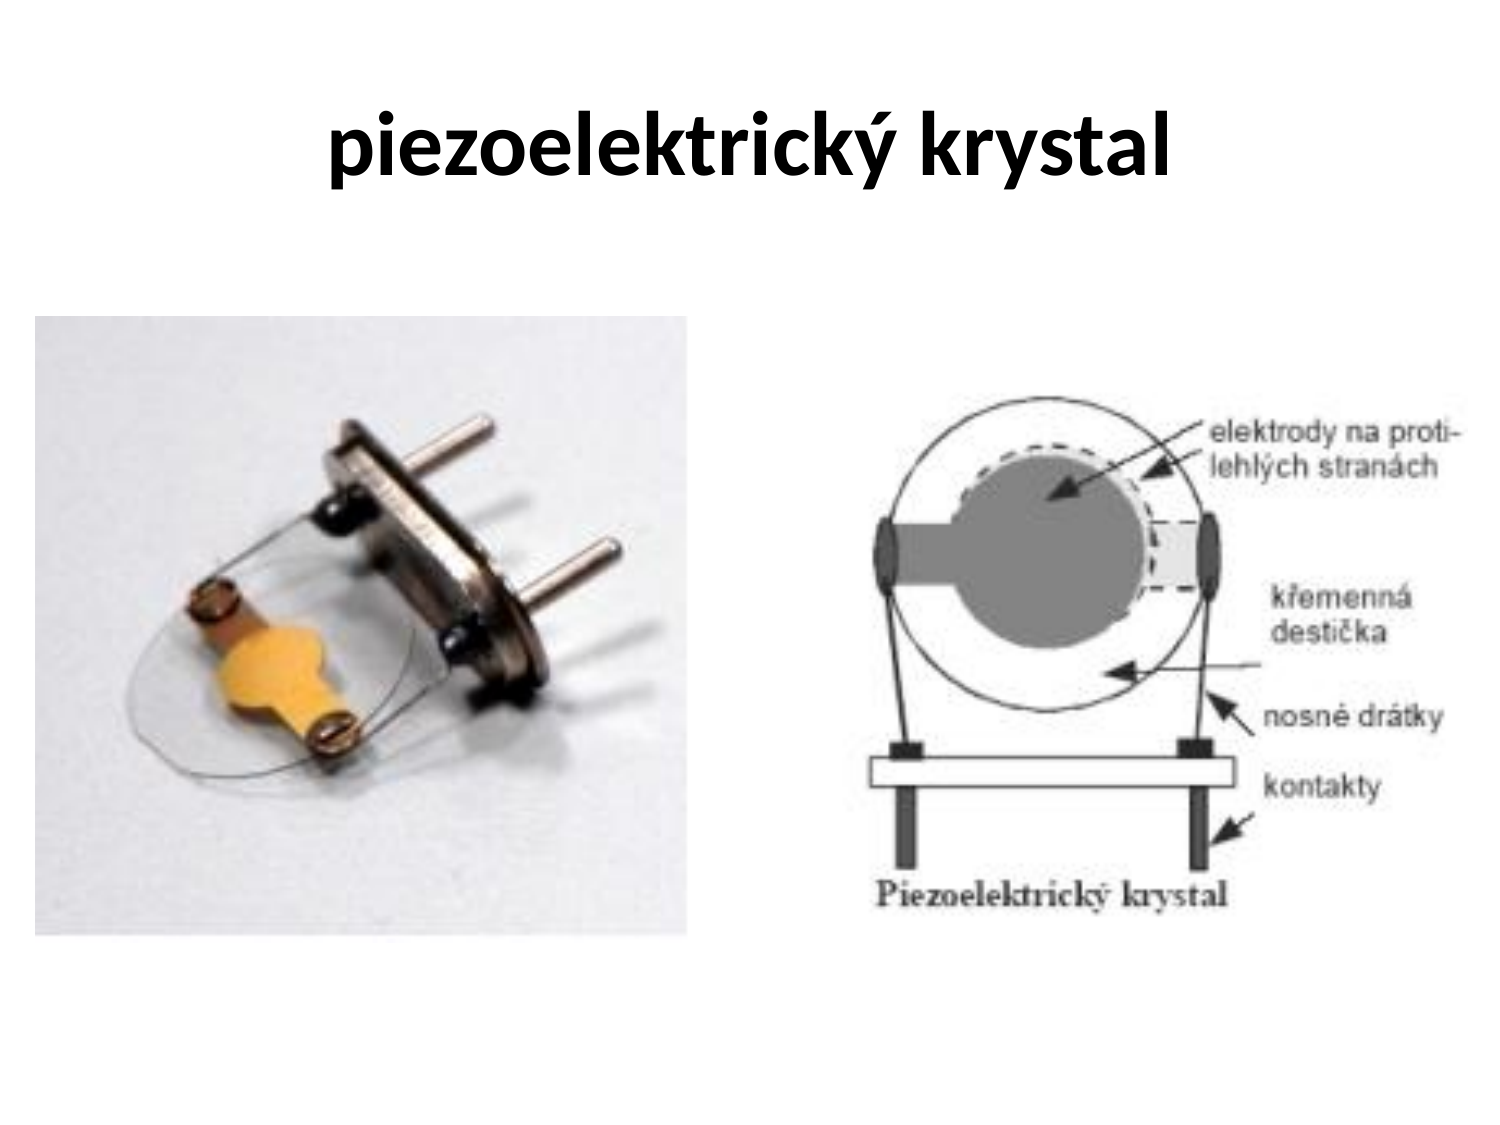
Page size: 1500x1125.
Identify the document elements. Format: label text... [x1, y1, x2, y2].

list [34, 316, 1468, 943]
title piezoelektrický krystal [75, 45, 1425, 233]
